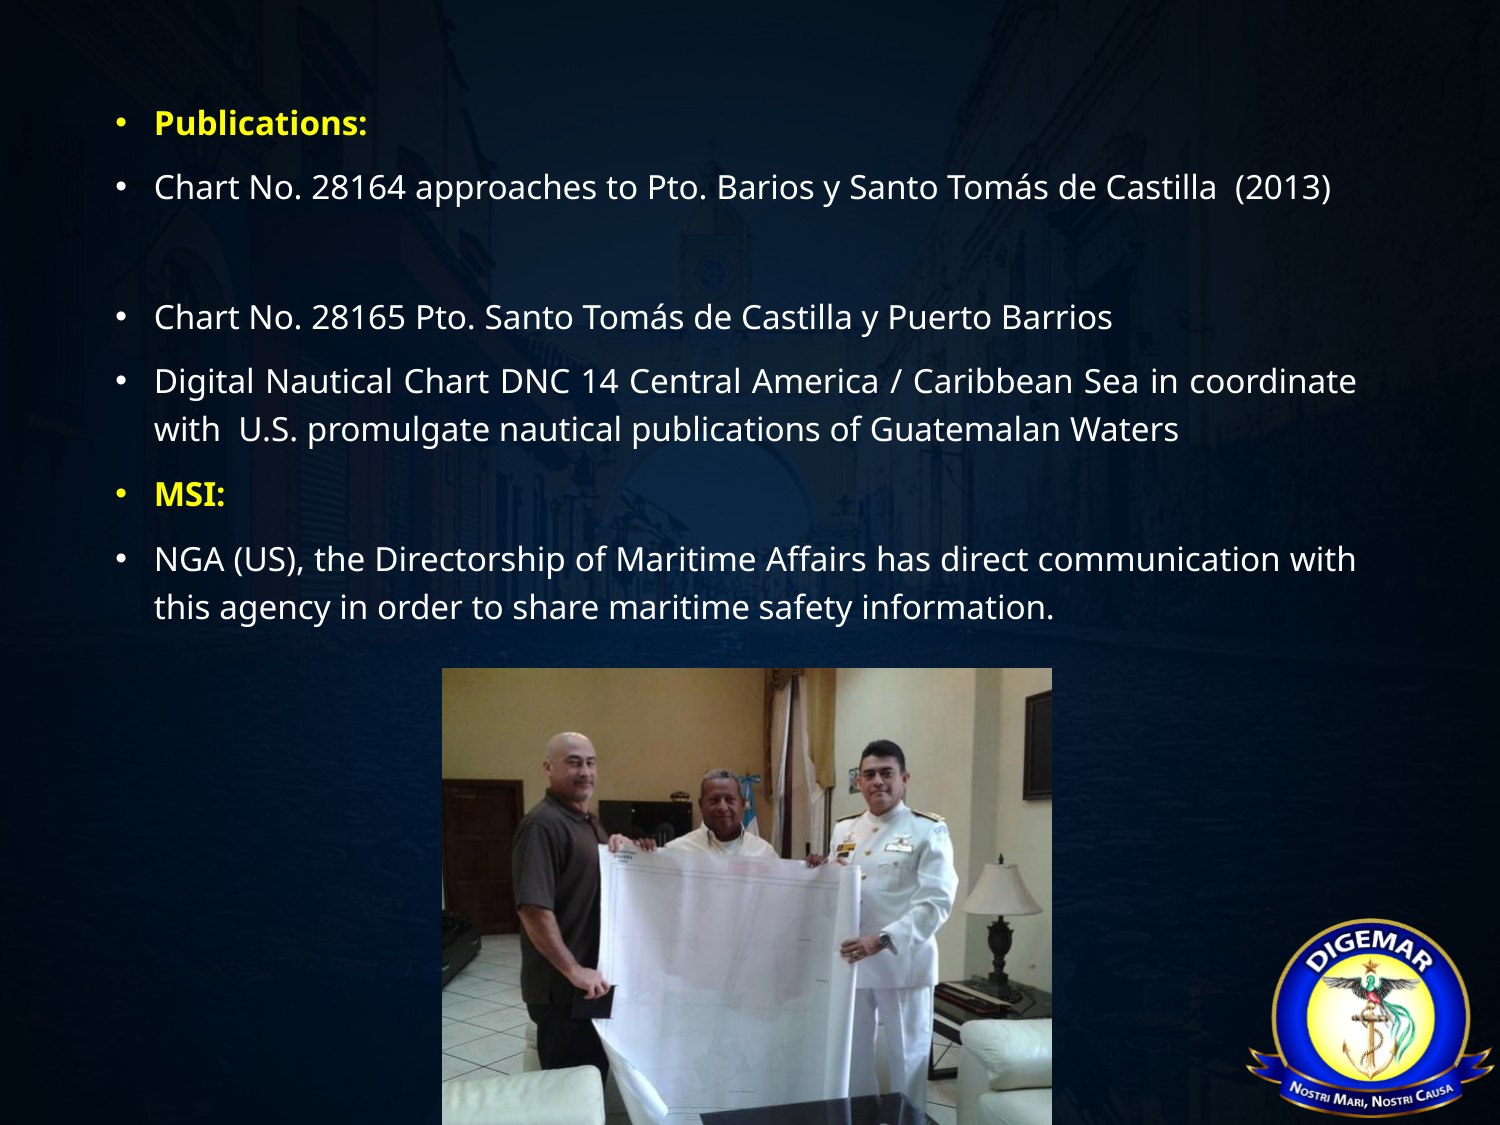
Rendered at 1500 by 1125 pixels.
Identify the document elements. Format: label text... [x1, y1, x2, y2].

list Publications: Chart No. 28164 approaches to Pto. Barios y Santo Tomás de Castilla (2013) Chart No. 28165 Pto. Santo Tomás de Castilla y Puerto Barrios Digital Nautical Chart DNC 14 Central America / Caribbean Sea in coordinate with U.S. promulgate nautical publications of Guatemalan Waters MSI: NGA (US), the Directorship of Maritime Affairs has direct communication with this agency in order to share maritime safety information. [100, 86, 1375, 693]
picture [0, 0, 1500, 1125]
